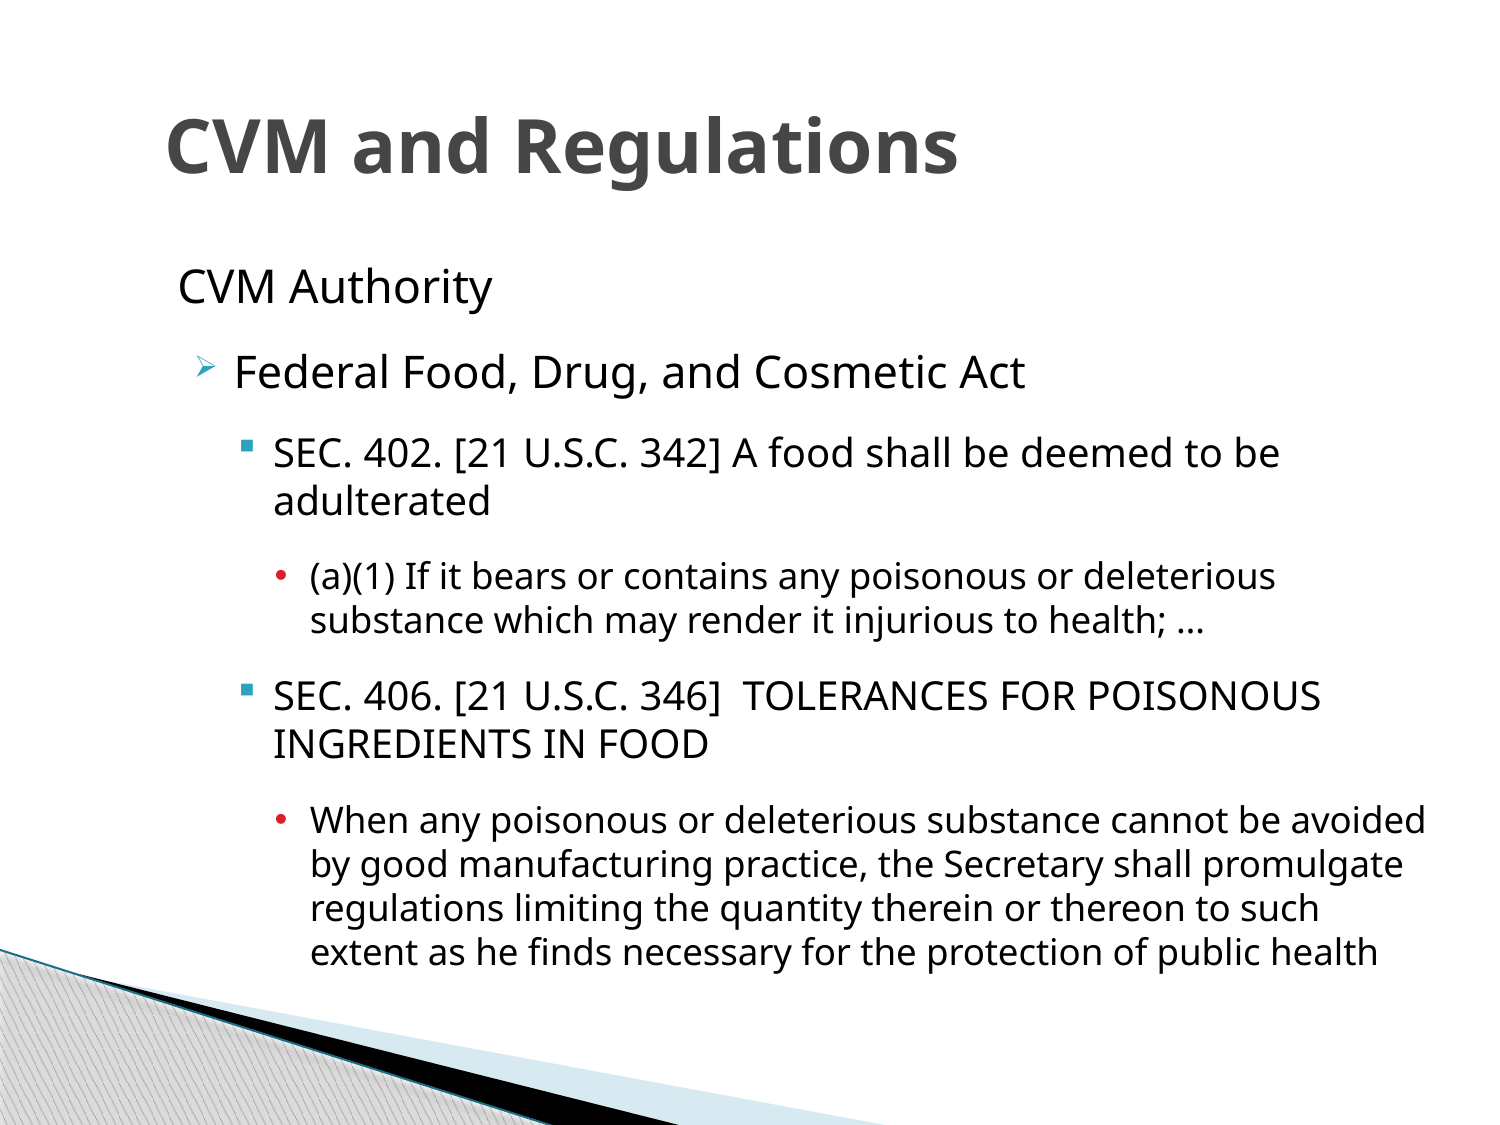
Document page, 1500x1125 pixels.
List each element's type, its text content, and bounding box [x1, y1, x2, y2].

list CVM Authority Federal Food, Drug, and Cosmetic Act SEC. 402. [21 U.S.C. 342] A food shall be deemed to be adulterated (a)(1) If it bears or contains any poisonous or deleterious substance which may render it injurious to health; … SEC. 406. [21 U.S.C. 346] TOLERANCES FOR POISONOUS INGREDIENTS IN FOOD When any poisonous or deleterious substance cannot be avoided by good manufacturing practice, the Secretary shall promulgate regulations limiting the quantity therein or thereon to such extent as he finds necessary for the protection of public health [162, 249, 1450, 1025]
title CVM and Regulations [150, 50, 1500, 238]
